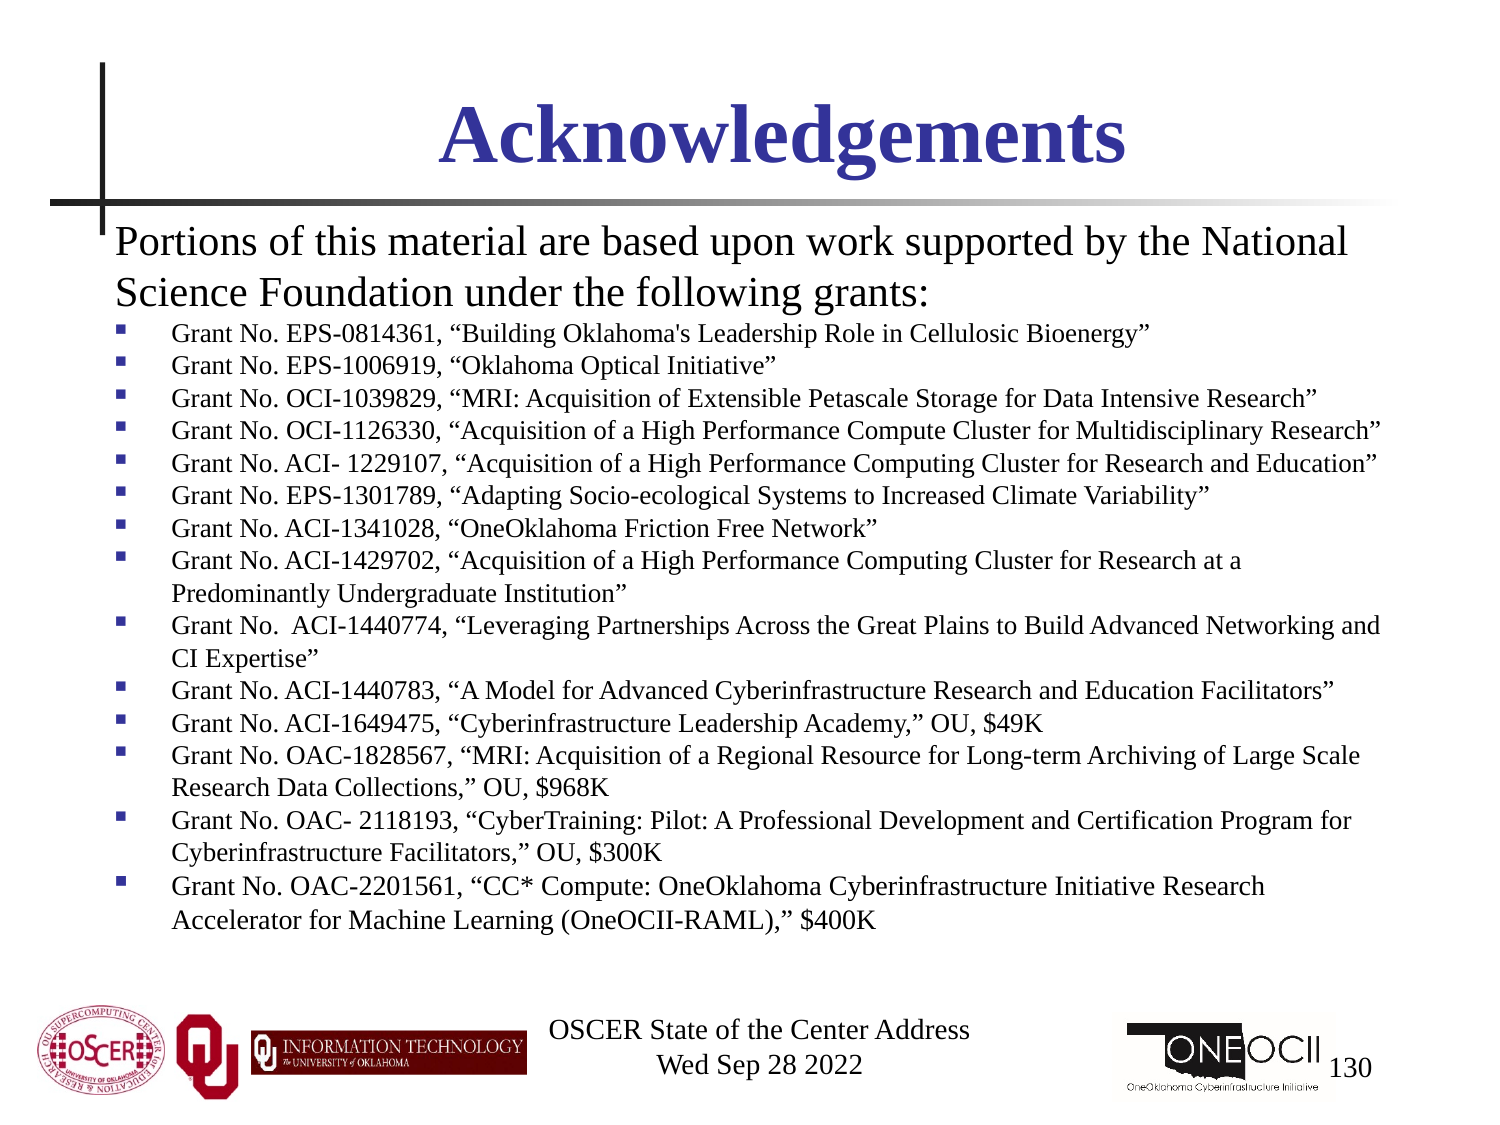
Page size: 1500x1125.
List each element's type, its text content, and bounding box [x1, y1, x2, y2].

list Portions of this material are based upon work supported by the National Science Foundation under the following grants: Grant No. EPS-0814361, “Building Oklahoma's Leadership Role in Cellulosic Bioenergy” Grant No. EPS-1006919, “Oklahoma Optical Initiative” Grant No. OCI-1039829, “MRI: Acquisition of Extensible Petascale Storage for Data Intensive Research” Grant No. OCI-1126330, “Acquisition of a High Performance Compute Cluster for Multidisciplinary Research” Grant No. ACI- 1229107, “Acquisition of a High Performance Computing Cluster for Research and Education” Grant No. EPS-1301789, “Adapting Socio-ecological Systems to Increased Climate Variability” Grant No. ACI-1341028, “OneOklahoma Friction Free Network” Grant No. ACI-1429702, “Acquisition of a High Performance Computing Cluster for Research at a Predominantly Undergraduate Institution” Grant No. ACI-1440774, “Leveraging Partnerships Across the Great Plains to Build Advanced Networking and CI Expertise” Grant No. ACI-1440783, “A Model for Advanced Cyberinfrastructure Research and Education Facilitators” Grant No. ACI-1649475, “Cyberinfrastructure Leadership Academy,” OU, $49K Grant No. OAC-1828567, “MRI: Acquisition of a Regional Resource for Long-term Archiving of Large Scale Research Data Collections,” OU, $968K Grant No. OAC- 2118193, “CyberTraining: Pilot: A Professional Development and Certification Program for Cyberinfrastructure Facilitators,” OU, $300K Grant No. OAC-2201561, “CC* Compute: OneOklahoma Cyberinfrastructure Initiative Research Accelerator for Machine Learning (OneOCII-RAML),” $400K [99, 204, 1401, 968]
picture [37, 1005, 165, 1095]
picture [247, 1028, 431, 1078]
picture [1112, 1012, 1336, 1102]
slide_number 130 [1174, 1015, 1388, 1091]
picture [174, 1012, 240, 1102]
title Acknowledgements [124, 74, 1442, 187]
footer OSCER State of the Center Address Wed Sep 28 2022 [431, 1012, 1088, 1088]
